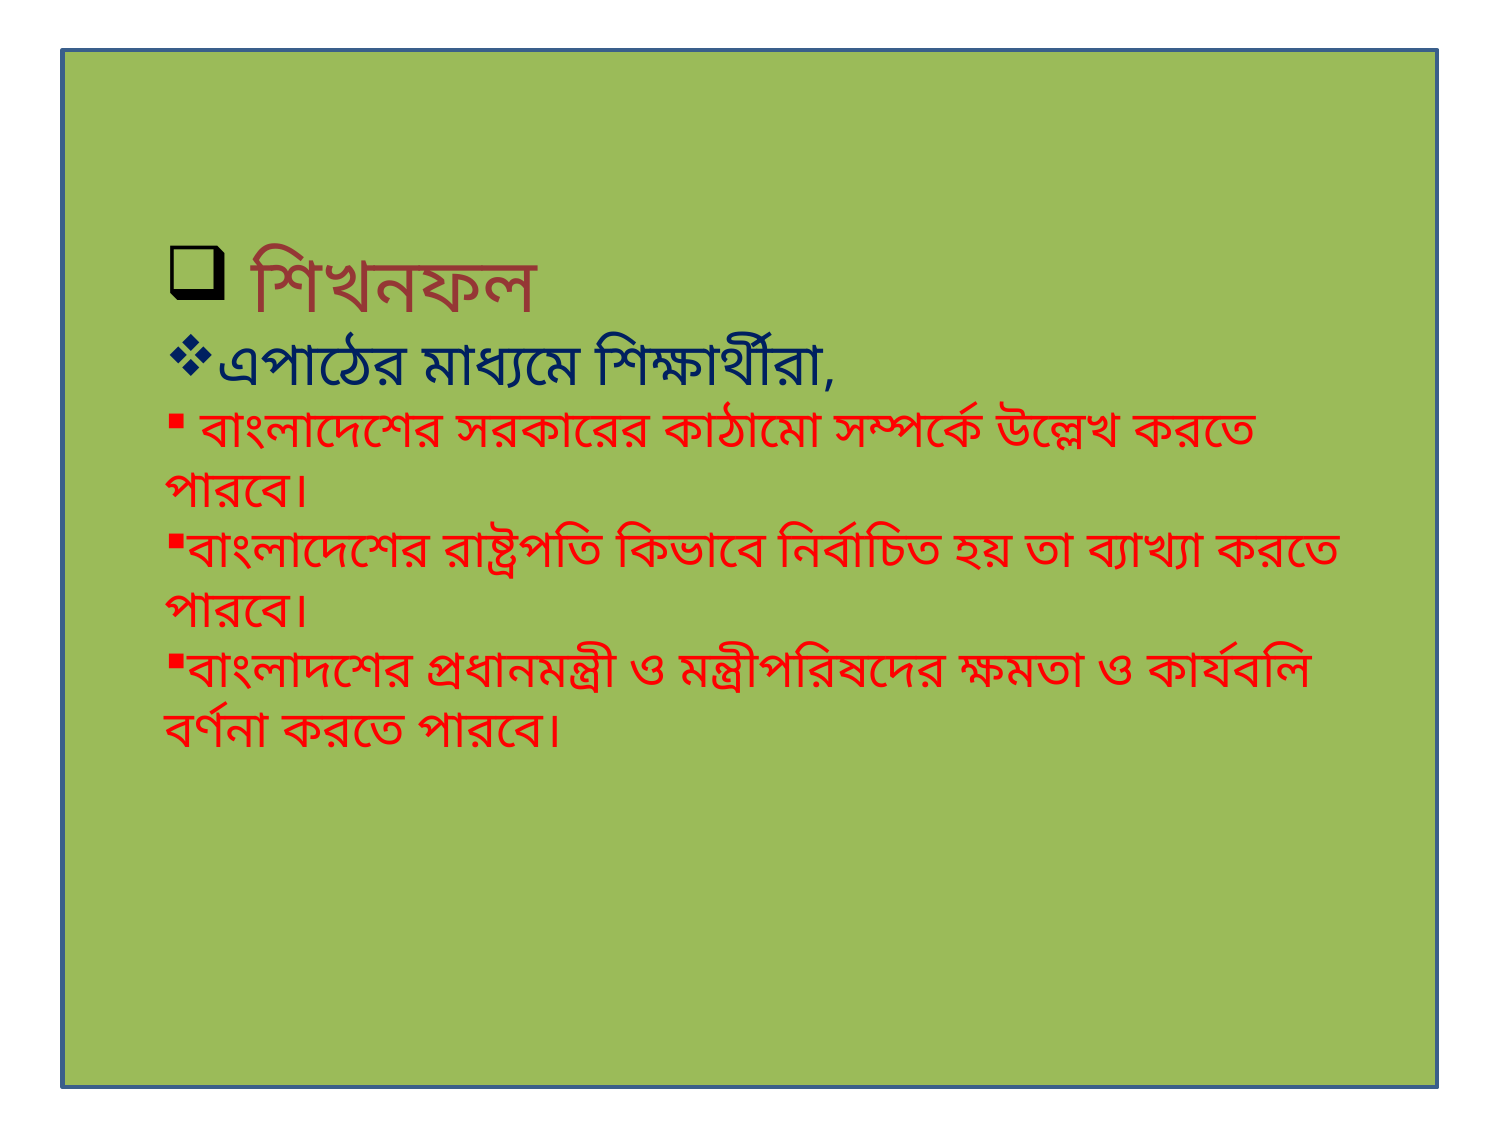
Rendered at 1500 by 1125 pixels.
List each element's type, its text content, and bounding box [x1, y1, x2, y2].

text_box শিখনফল এপাঠের মাধ্যমে শিক্ষার্থীরা, বাংলাদেশের সরকারের কাঠামো সম্পর্কে উল্লেখ করতে পারবে। বাংলাদেশের রাষ্ট্রপতি কিভাবে নির্বাচিত হয় তা ব্যাখ্যা করতে পারবে। বাংলাদশের প্রধানমন্ত্রী ও মন্ত্রীপরিষদের ক্ষমতা ও কার্যবলি বর্ণনা করতে পারবে। [149, 49, 1363, 1015]
text_box [60, 48, 1439, 1089]
